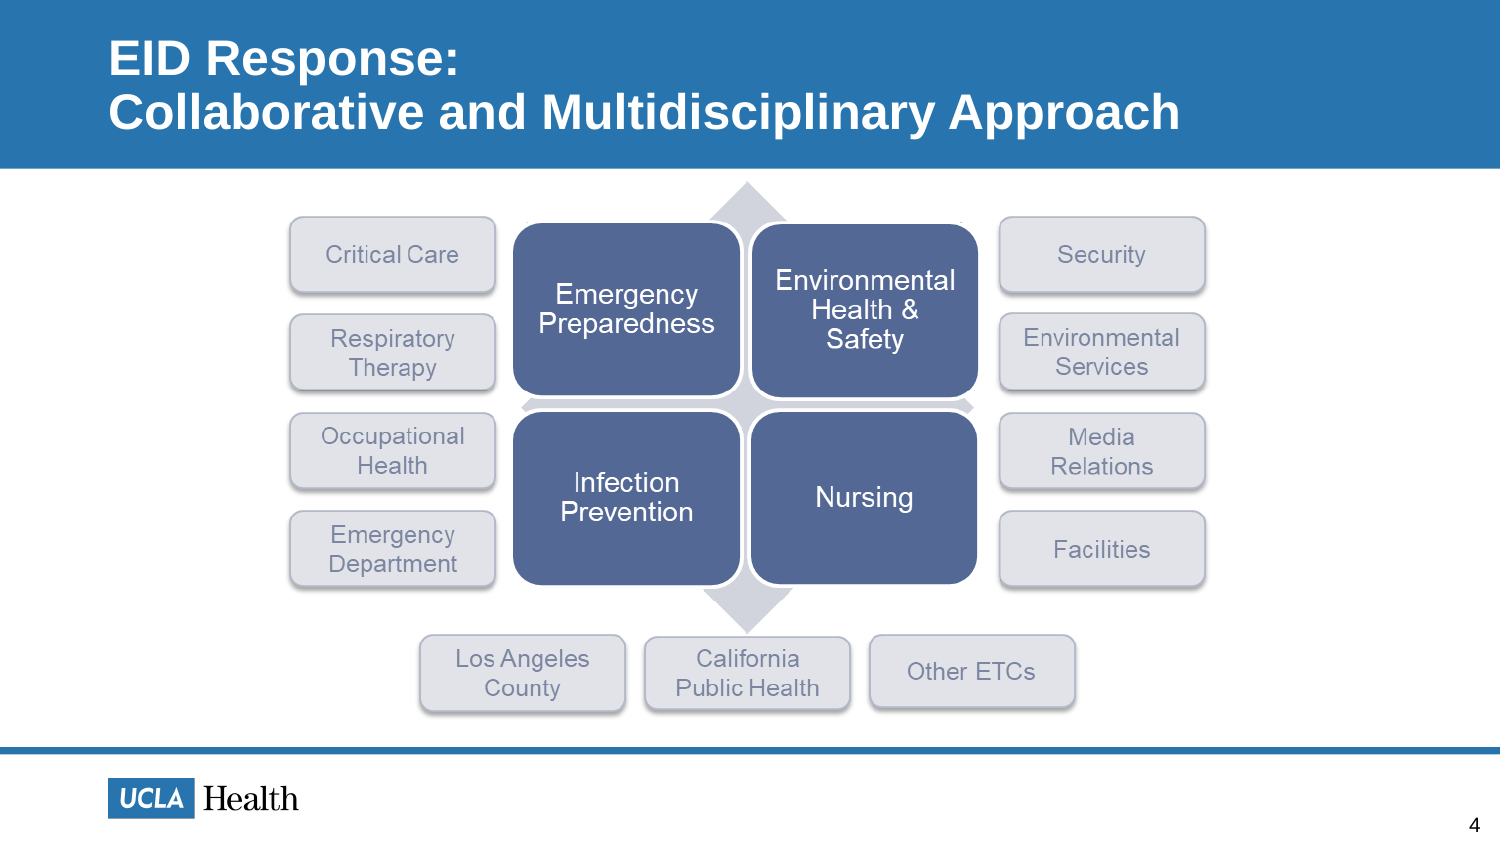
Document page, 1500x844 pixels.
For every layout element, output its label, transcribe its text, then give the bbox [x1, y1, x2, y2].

picture [282, 180, 1213, 726]
slide_number 4 [1180, 805, 1481, 843]
title EID Response: Collaborative and Multidisciplinary Approach [108, 27, 1387, 141]
